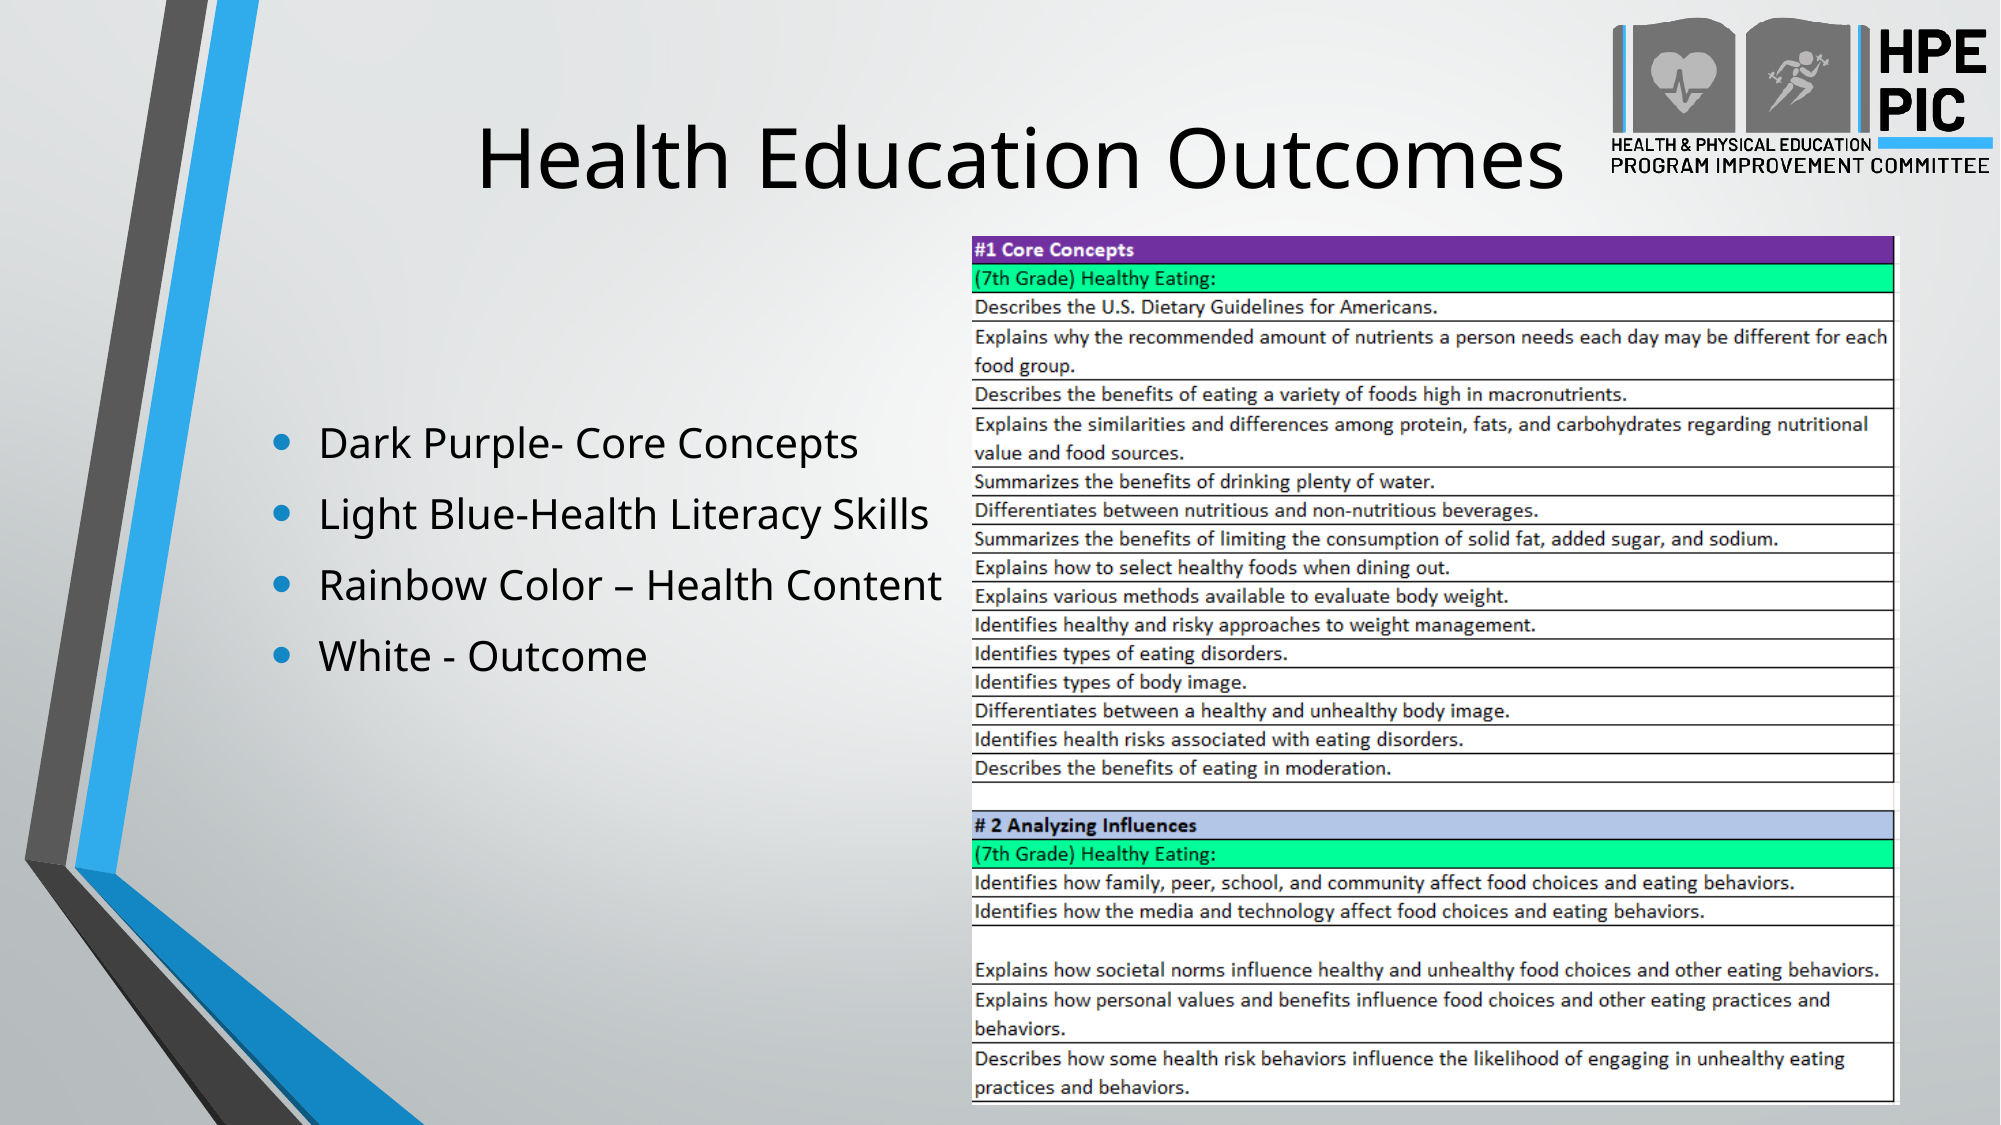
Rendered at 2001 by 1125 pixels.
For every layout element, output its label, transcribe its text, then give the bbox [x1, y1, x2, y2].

picture [971, 236, 1901, 1105]
picture [1589, 0, 2001, 201]
list Dark Purple- Core Concepts Light Blue-Health Literacy Skills Rainbow Color – Health Content White - Outcome [256, 232, 1900, 947]
title Health Education Outcomes [263, 74, 1780, 232]
